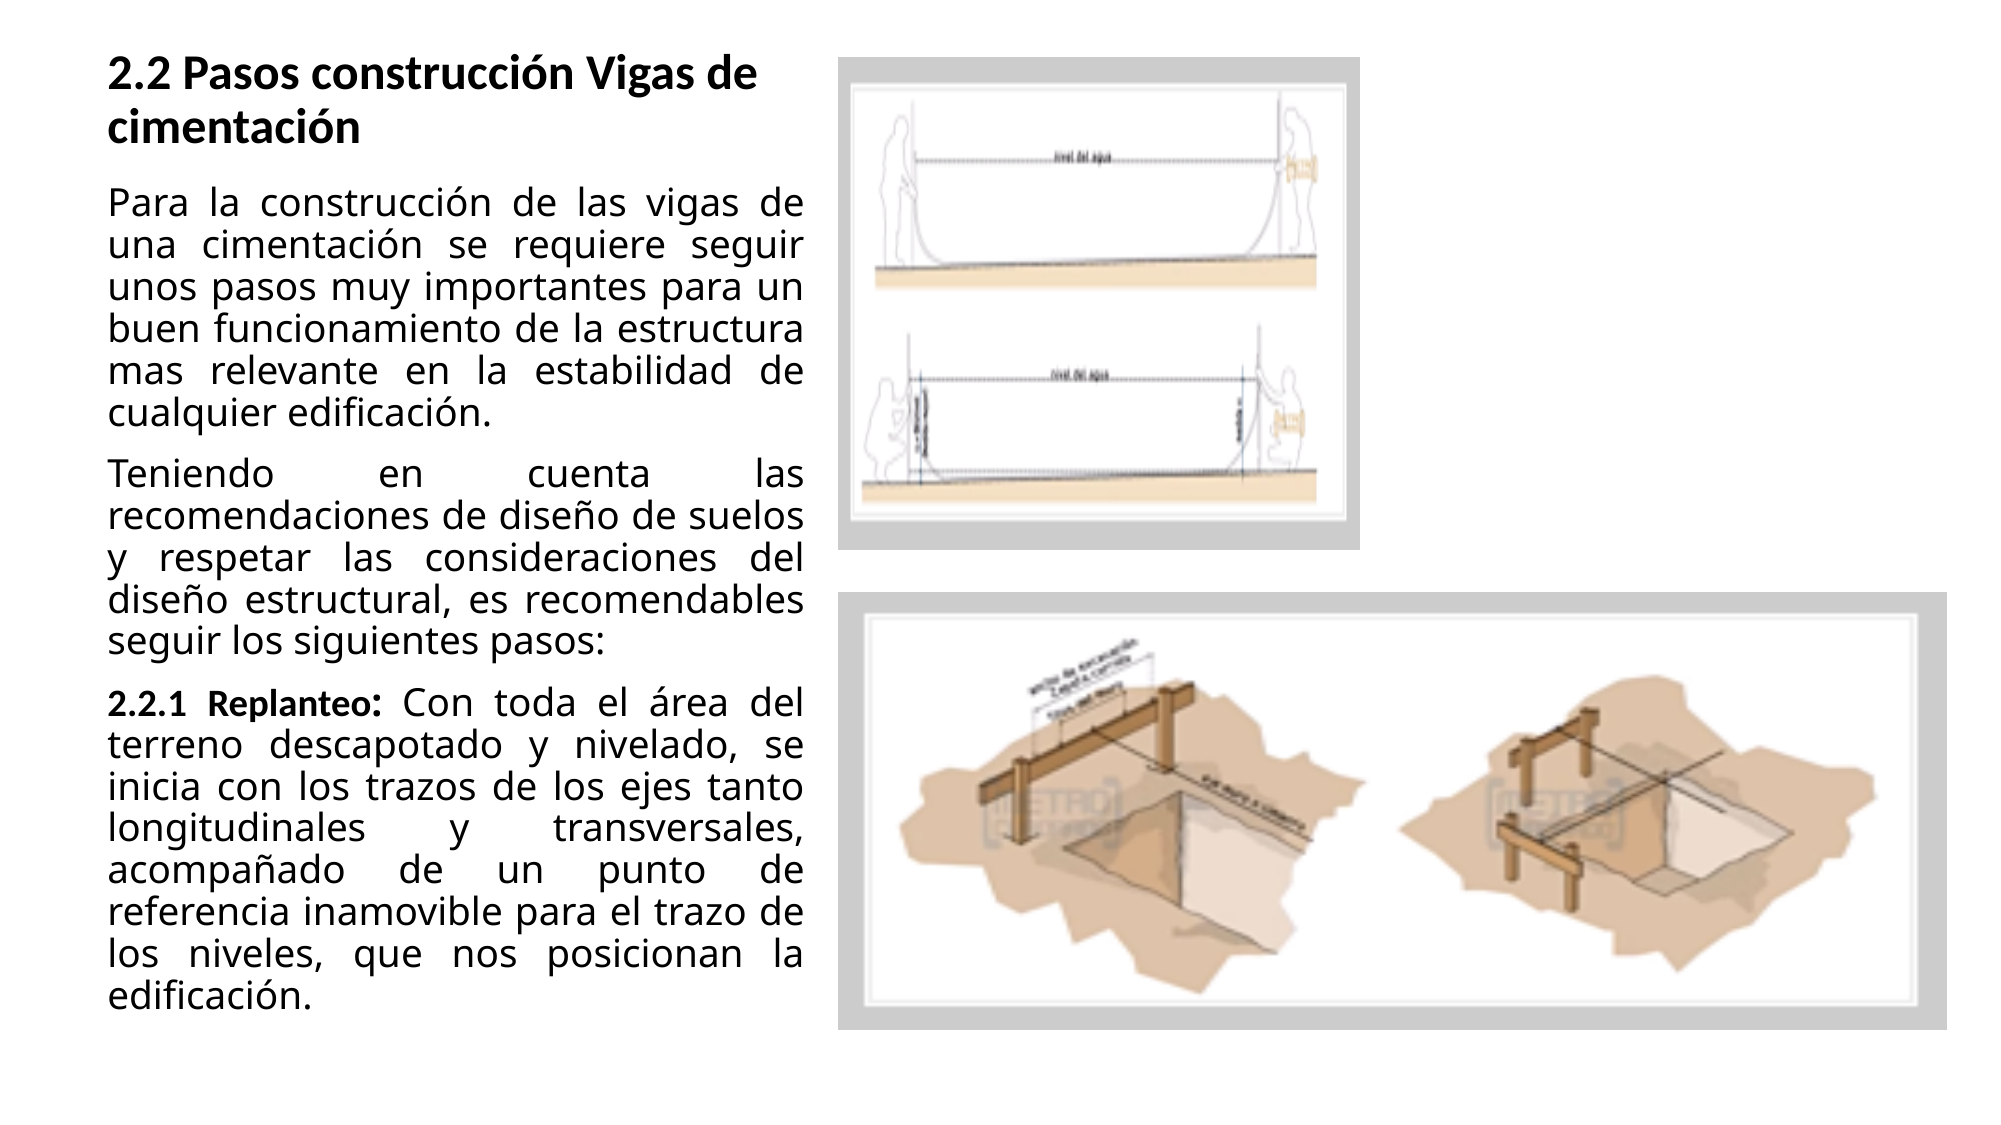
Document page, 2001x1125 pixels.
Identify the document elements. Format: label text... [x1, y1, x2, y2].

list Para la construcción de las vigas de una cimentación se requiere seguir unos pasos muy importantes para un buen funcionamiento de la estructura mas relevante en la estabilidad de cualquier edificación. Teniendo en cuenta las recomendaciones de diseño de suelos y respetar las consideraciones del diseño estructural, es recomendables seguir los siguientes pasos: 2.2.1 Replanteo: Con toda el área del terreno descapotado y nivelado, se inicia con los trazos de los ejes tanto longitudinales y transversales, acompañado de un punto de referencia inamovible para el trazo de los niveles, que nos posicionan la edificación. [92, 175, 821, 1058]
title 2.2 Pasos construcción Vigas de cimentación [92, 36, 783, 162]
picture [838, 592, 1947, 1030]
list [838, 57, 1360, 550]
